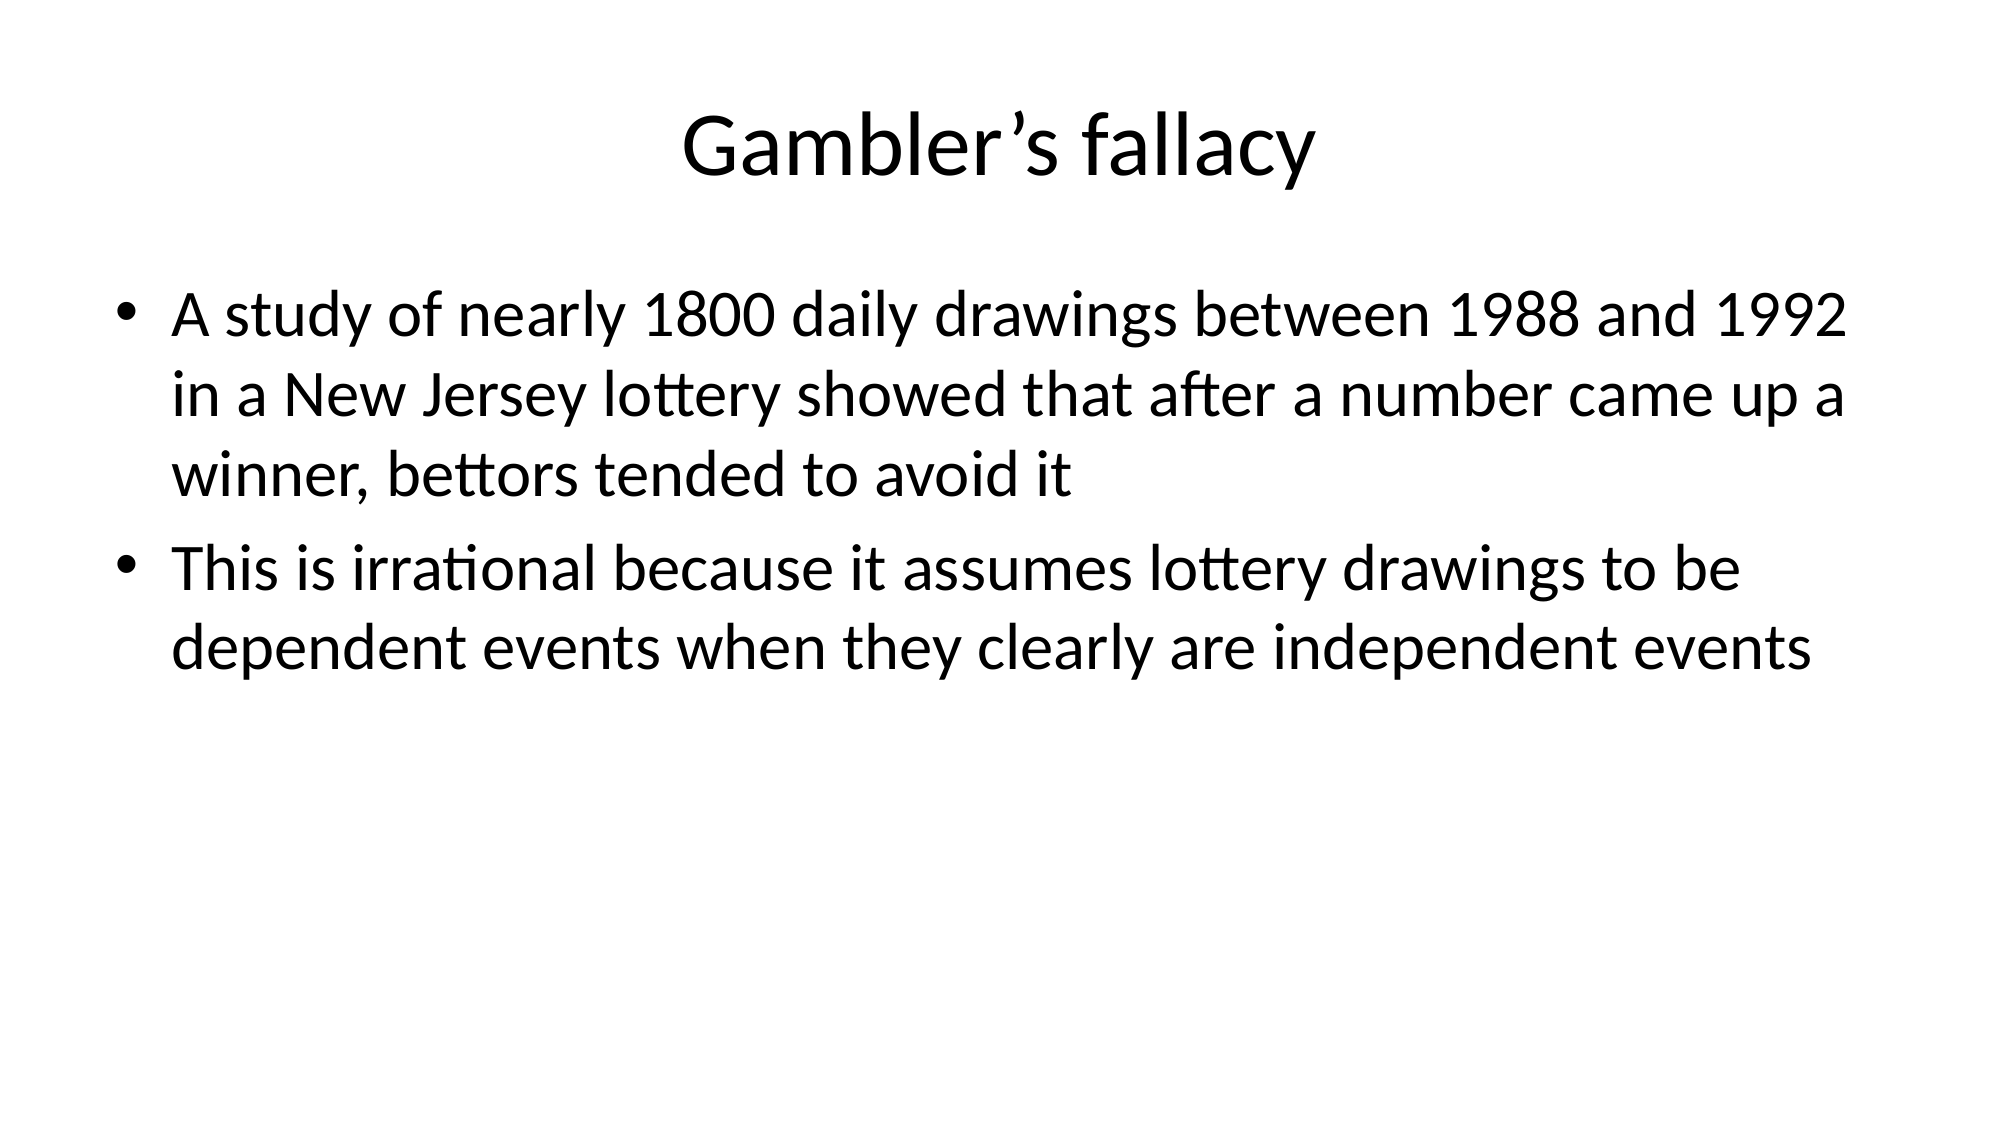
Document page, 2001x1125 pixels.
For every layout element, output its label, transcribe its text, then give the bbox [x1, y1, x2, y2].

list A study of nearly 1800 daily drawings between 1988 and 1992 in a New Jersey lottery showed that after a number came up a winner, bettors tended to avoid it This is irrational because it assumes lottery drawings to be dependent events when they clearly are independent events [99, 262, 1900, 1005]
title Gambler’s fallacy [99, 45, 1900, 233]
